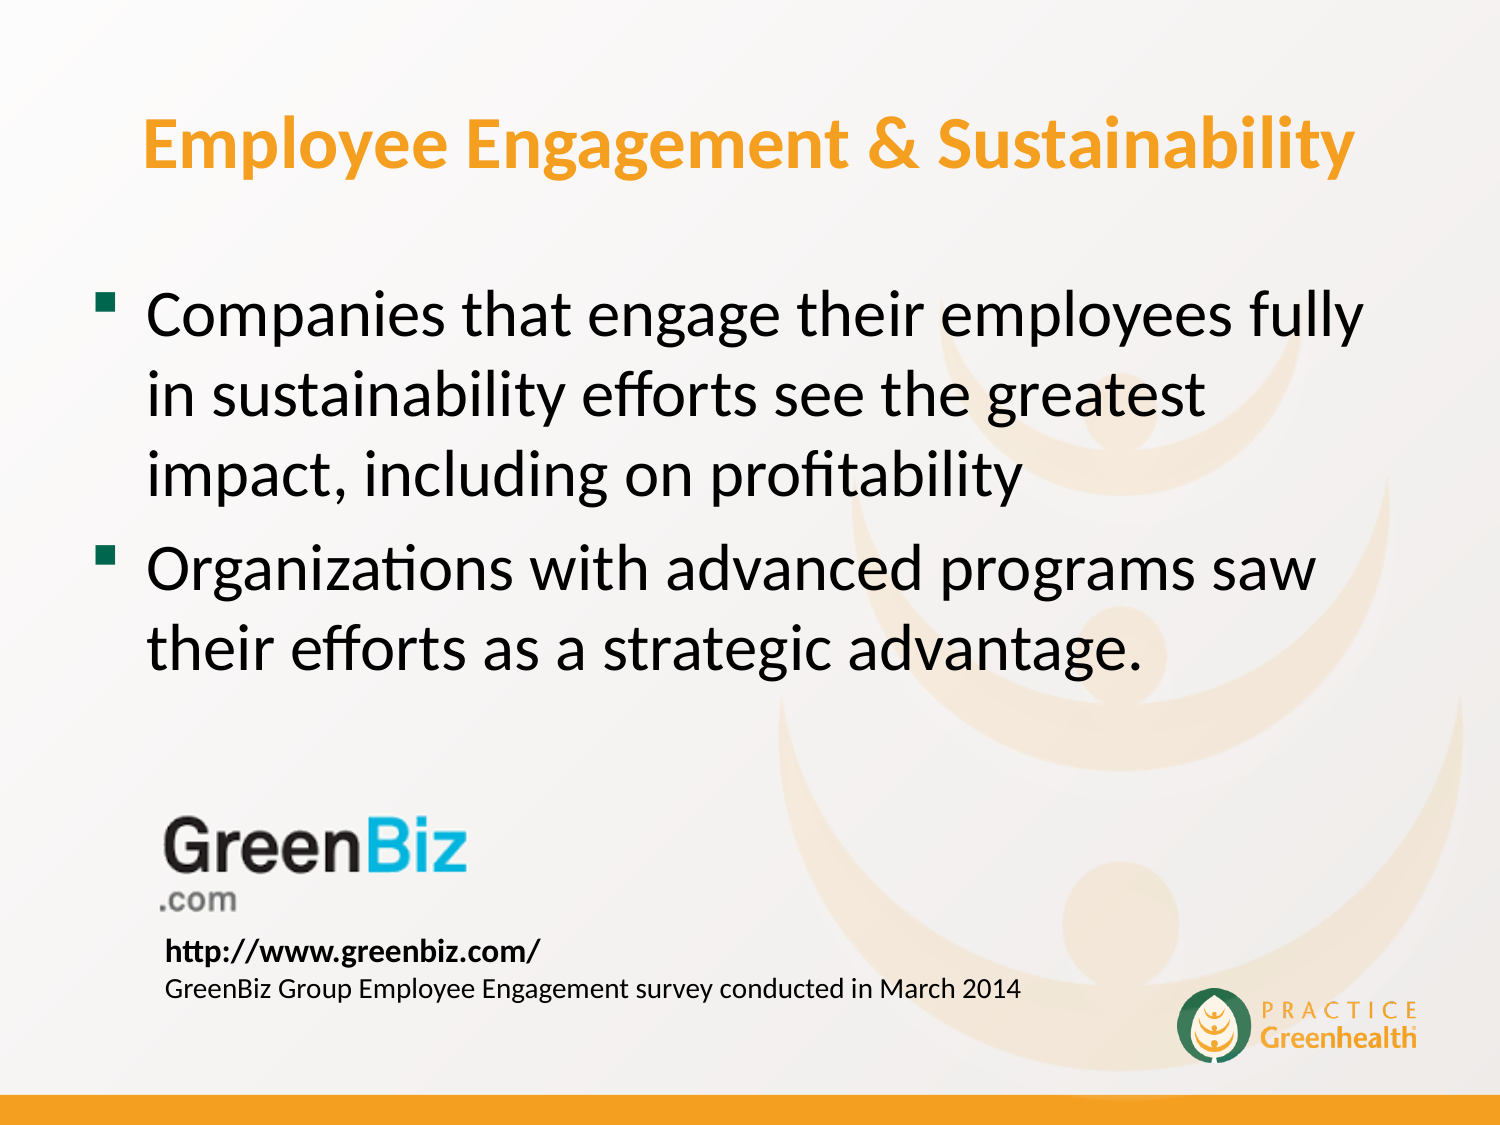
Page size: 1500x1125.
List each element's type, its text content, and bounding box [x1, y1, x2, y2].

list Companies that engage their employees fully in sustainability efforts see the greatest impact, including on profitability Organizations with advanced programs saw their efforts as a strategic advantage. [75, 262, 1425, 713]
picture [686, 250, 1500, 1125]
picture [152, 812, 510, 918]
text_box http://www.greenbiz.com/ GreenBiz Group Employee Engagement survey conducted in March 2014 [149, 921, 1113, 1012]
title Employee Engagement & Sustainability [75, 45, 1425, 233]
